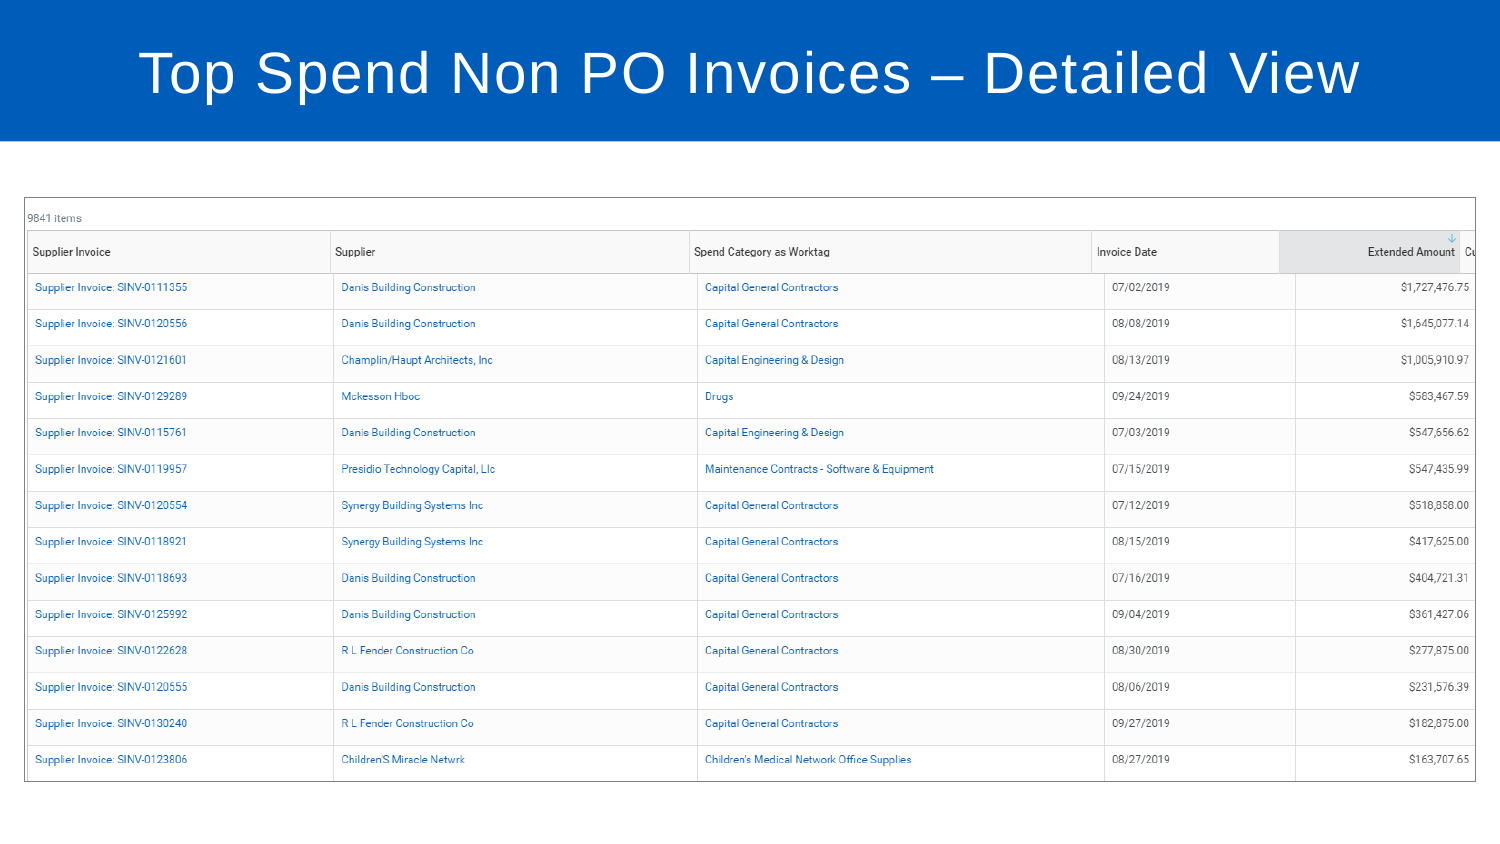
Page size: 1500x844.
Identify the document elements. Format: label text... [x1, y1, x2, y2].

picture [24, 196, 1476, 783]
title Top Spend Non PO Invoices – Detailed View [0, 0, 1500, 142]
